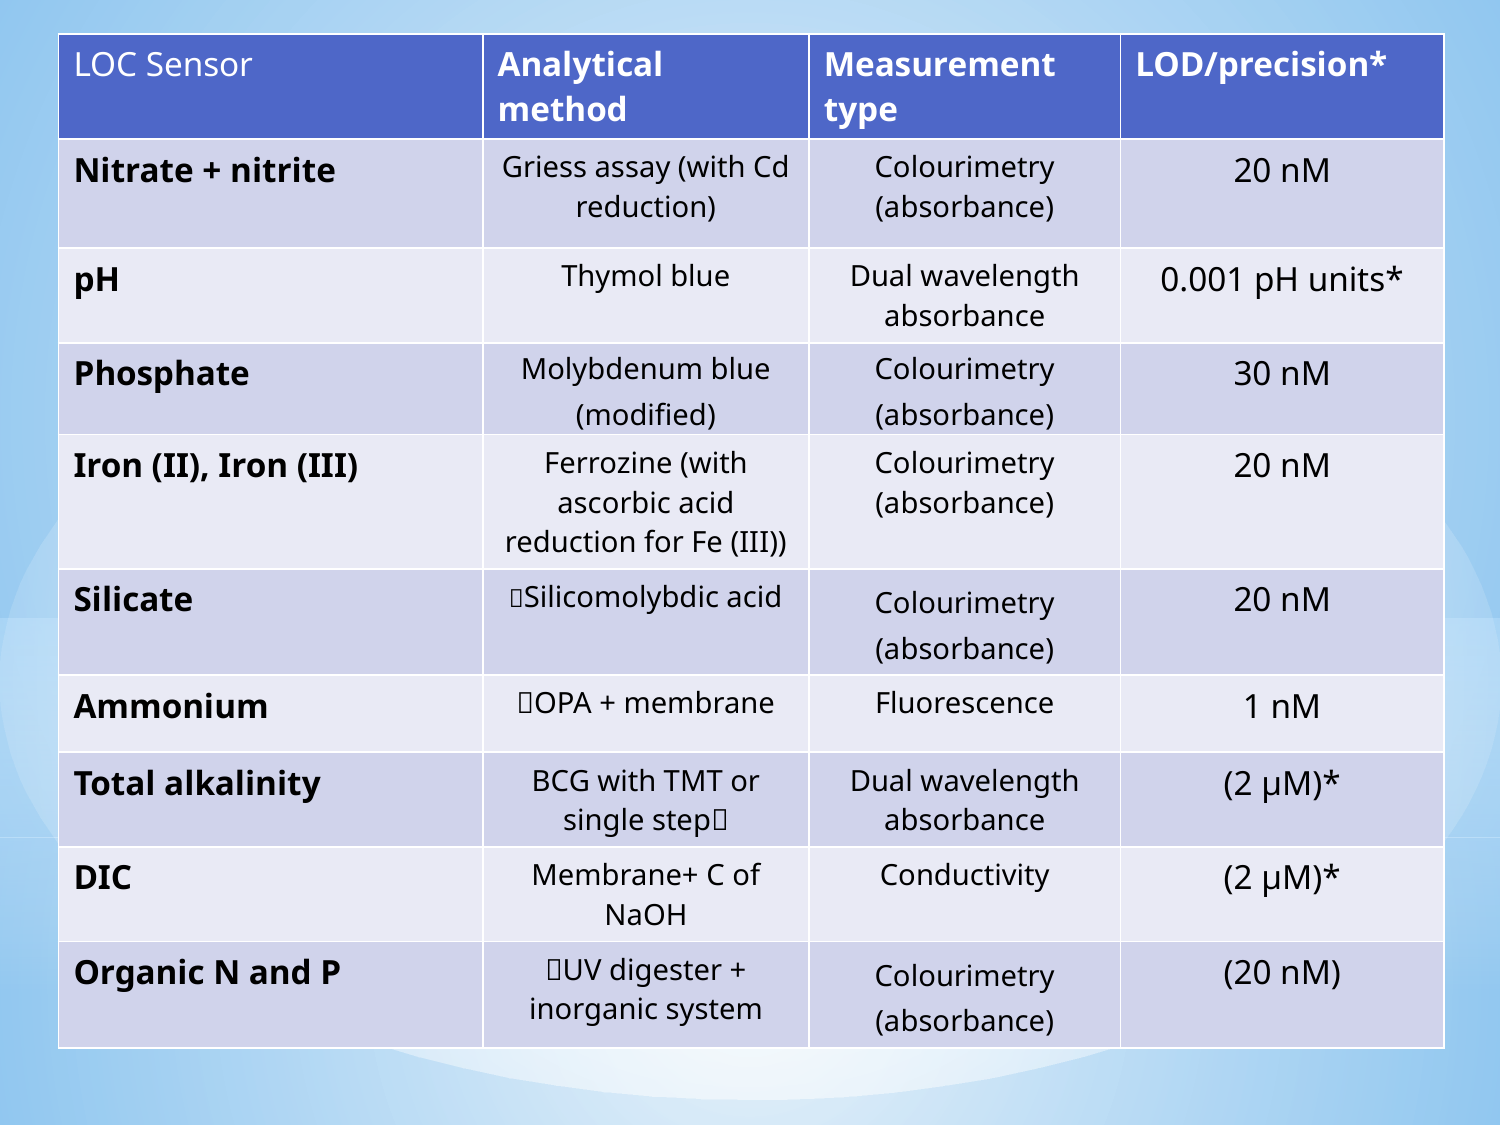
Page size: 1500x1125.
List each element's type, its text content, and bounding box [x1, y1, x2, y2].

table_cell (20 nM) [1121, 942, 1443, 1047]
table_cell (2 µM)* [1121, 753, 1443, 846]
table_cell 0.001 pH units* [1121, 249, 1443, 342]
table_cell Silicate [59, 570, 482, 674]
table_cell pH [59, 249, 482, 342]
table_cell Membrane+ C of NaOH [484, 848, 808, 941]
table_header LOC Sensor [59, 35, 482, 138]
table_cell 1 nM [1121, 676, 1443, 751]
table_cell Colourimetry (absorbance) [810, 570, 1120, 674]
table_cell OPA + membrane [484, 676, 808, 751]
table_cell Nitrate + nitrite [59, 140, 482, 247]
table_cell Ammonium [59, 676, 482, 751]
table_cell Silicomolybdic acid [484, 570, 808, 674]
table_cell UV digester + inorganic system [484, 942, 808, 1047]
table_header Measurement type [810, 35, 1120, 138]
table_cell Ferrozine (with ascorbic acid reduction for Fe (III)) [484, 435, 808, 568]
table_cell Colourimetry (absorbance) [810, 435, 1120, 568]
table_header Analytical method [484, 35, 808, 138]
table_cell Phosphate [59, 344, 482, 434]
table_cell (2 µM)* [1121, 848, 1443, 941]
table_cell Dual wavelength absorbance [810, 753, 1120, 846]
table_cell 20 nM [1121, 140, 1443, 247]
table_cell Organic N and P [59, 942, 482, 1047]
table_cell Thymol blue [484, 249, 808, 342]
table_cell Dual wavelength absorbance [810, 249, 1120, 342]
table_cell Colourimetry (absorbance) [810, 140, 1120, 247]
table_cell Molybdenum blue (modified) [484, 344, 808, 434]
table_cell Fluorescence [810, 676, 1120, 751]
table_header LOD/precision* [1121, 35, 1443, 138]
table_cell BCG with TMT or single step [484, 753, 808, 846]
table_cell Griess assay (with Cd reduction) [484, 140, 808, 247]
table_cell DIC [59, 848, 482, 941]
table_cell 30 nM [1121, 344, 1443, 434]
table_cell 20 nM [1121, 570, 1443, 674]
table_cell 20 nM [1121, 435, 1443, 568]
table_cell Colourimetry (absorbance) [810, 344, 1120, 434]
table_cell Conductivity [810, 848, 1120, 941]
table_cell Iron (II), Iron (III) [59, 435, 482, 568]
table_cell Total alkalinity [59, 753, 482, 846]
table_cell Colourimetry (absorbance) [810, 942, 1120, 1047]
